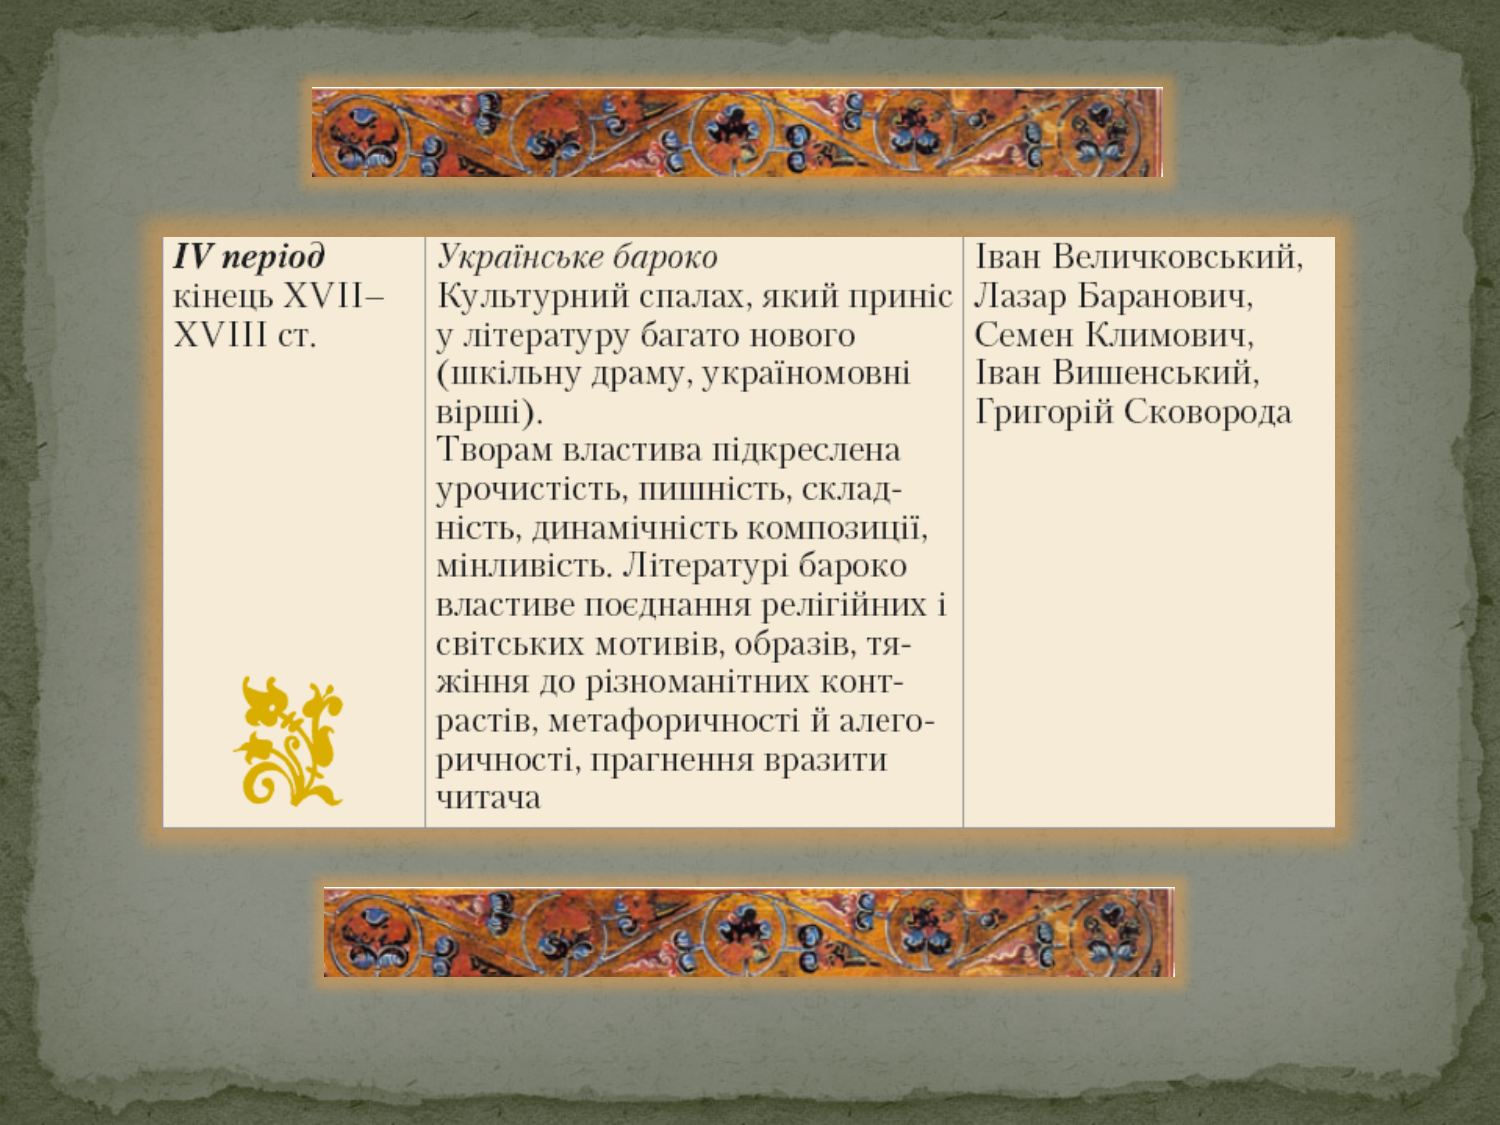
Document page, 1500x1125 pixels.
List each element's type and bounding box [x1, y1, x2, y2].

picture [161, 237, 1335, 829]
picture [324, 886, 1176, 977]
picture [312, 86, 1163, 177]
